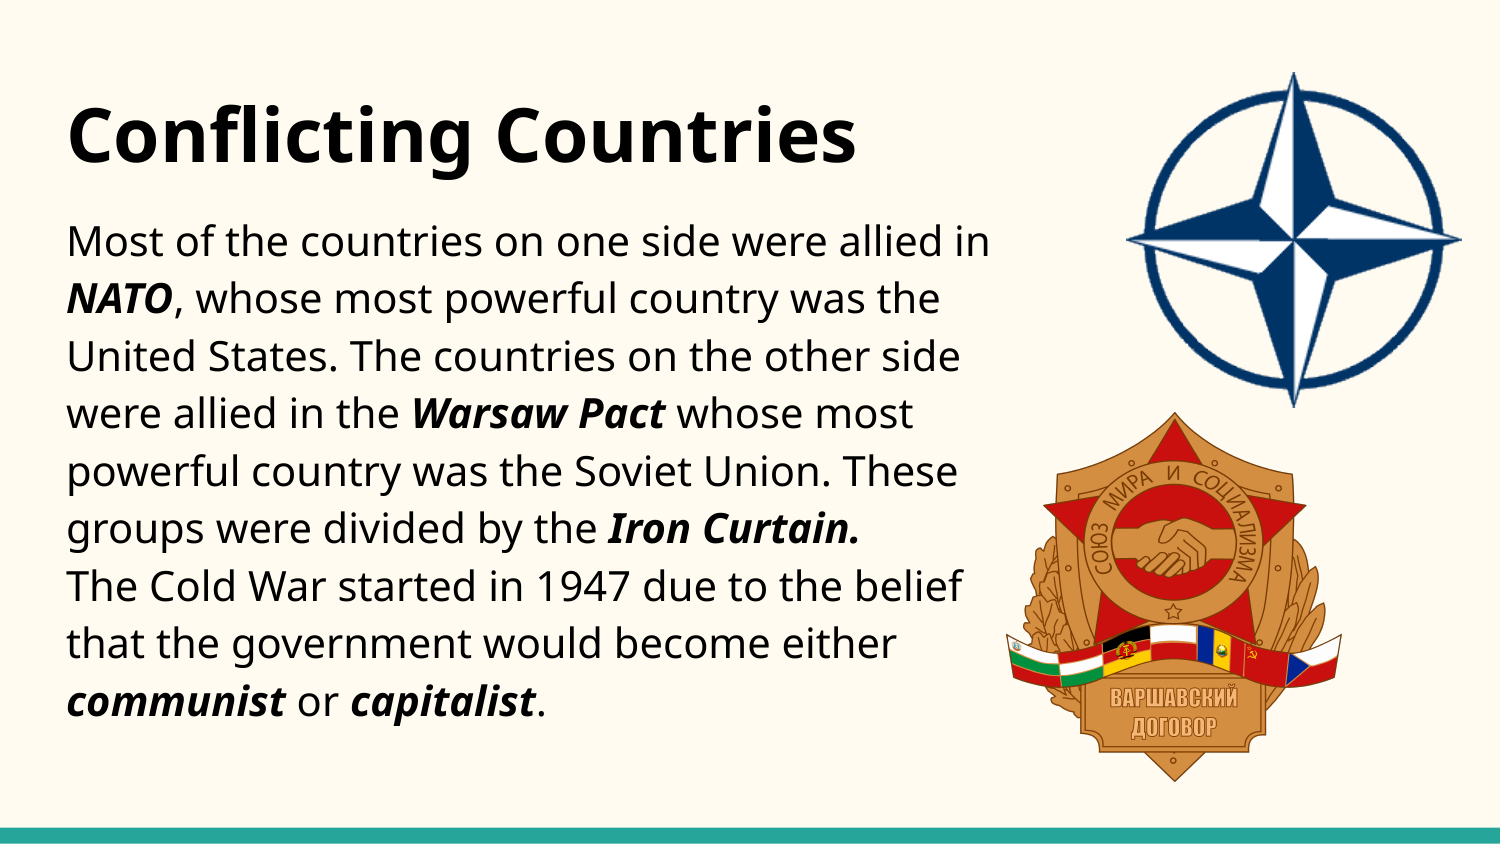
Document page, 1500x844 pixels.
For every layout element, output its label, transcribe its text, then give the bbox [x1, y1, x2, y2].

picture [1126, 72, 1462, 409]
title Conflicting Countries [51, 72, 1124, 174]
picture [1006, 412, 1342, 782]
list Most of the countries on one side were allied in NATO, whose most powerful country was the United States. The countries on the other side were allied in the Warsaw Pact whose most powerful country was the Soviet Union. These groups were divided by the Iron Curtain. The Cold War started in 1947 due to the belief that the government would become either communist or capitalist. [51, 192, 1007, 750]
